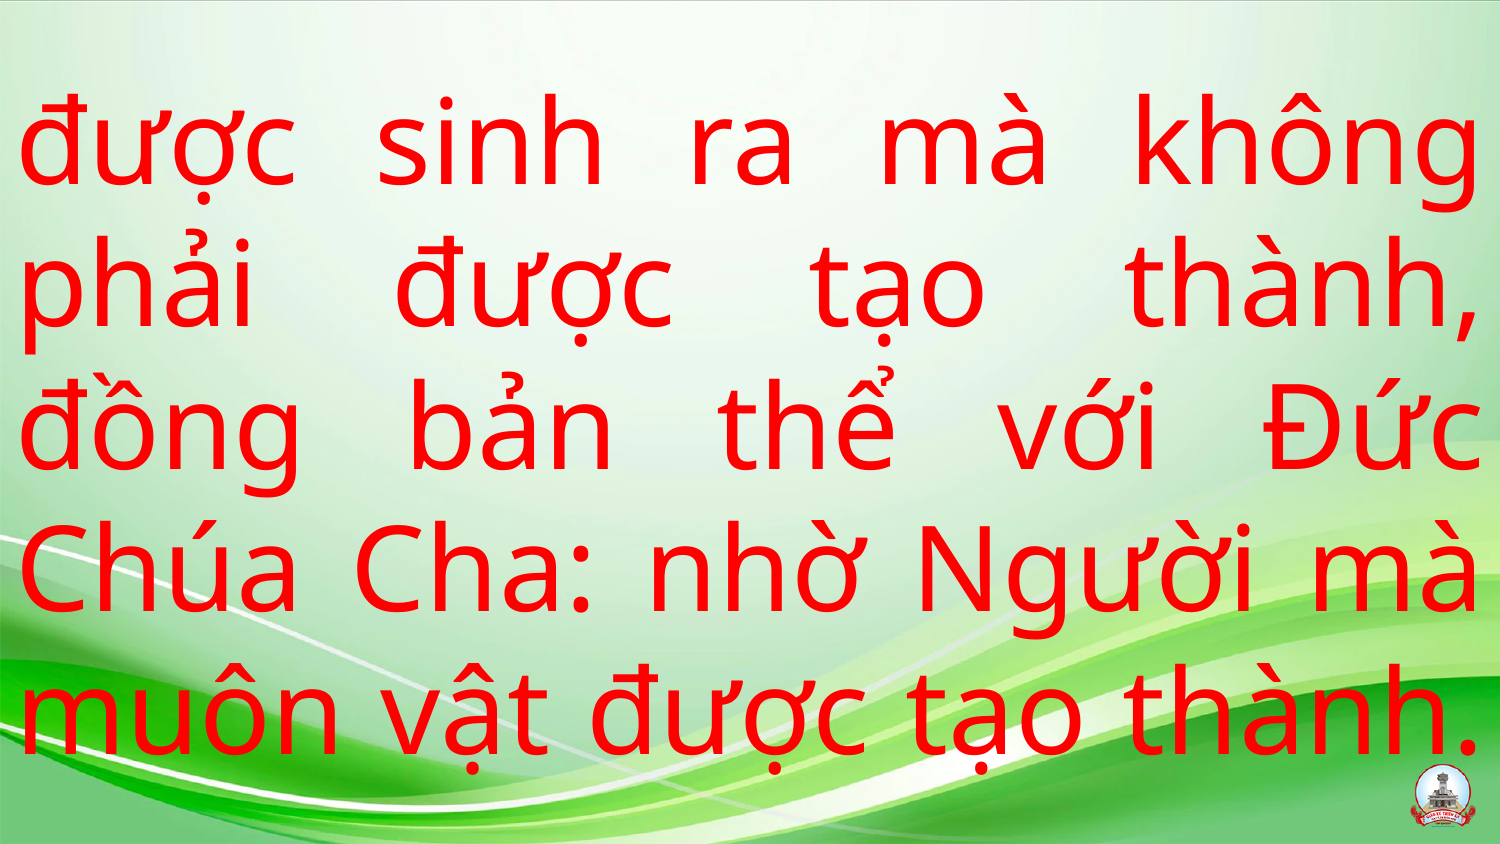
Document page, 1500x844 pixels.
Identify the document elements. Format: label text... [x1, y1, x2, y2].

title được sinh ra mà không phải được tạo thành, đồng bản thể với Đức Chúa Cha: nhờ Người mà muôn vật được tạo thành. [0, 0, 1500, 844]
